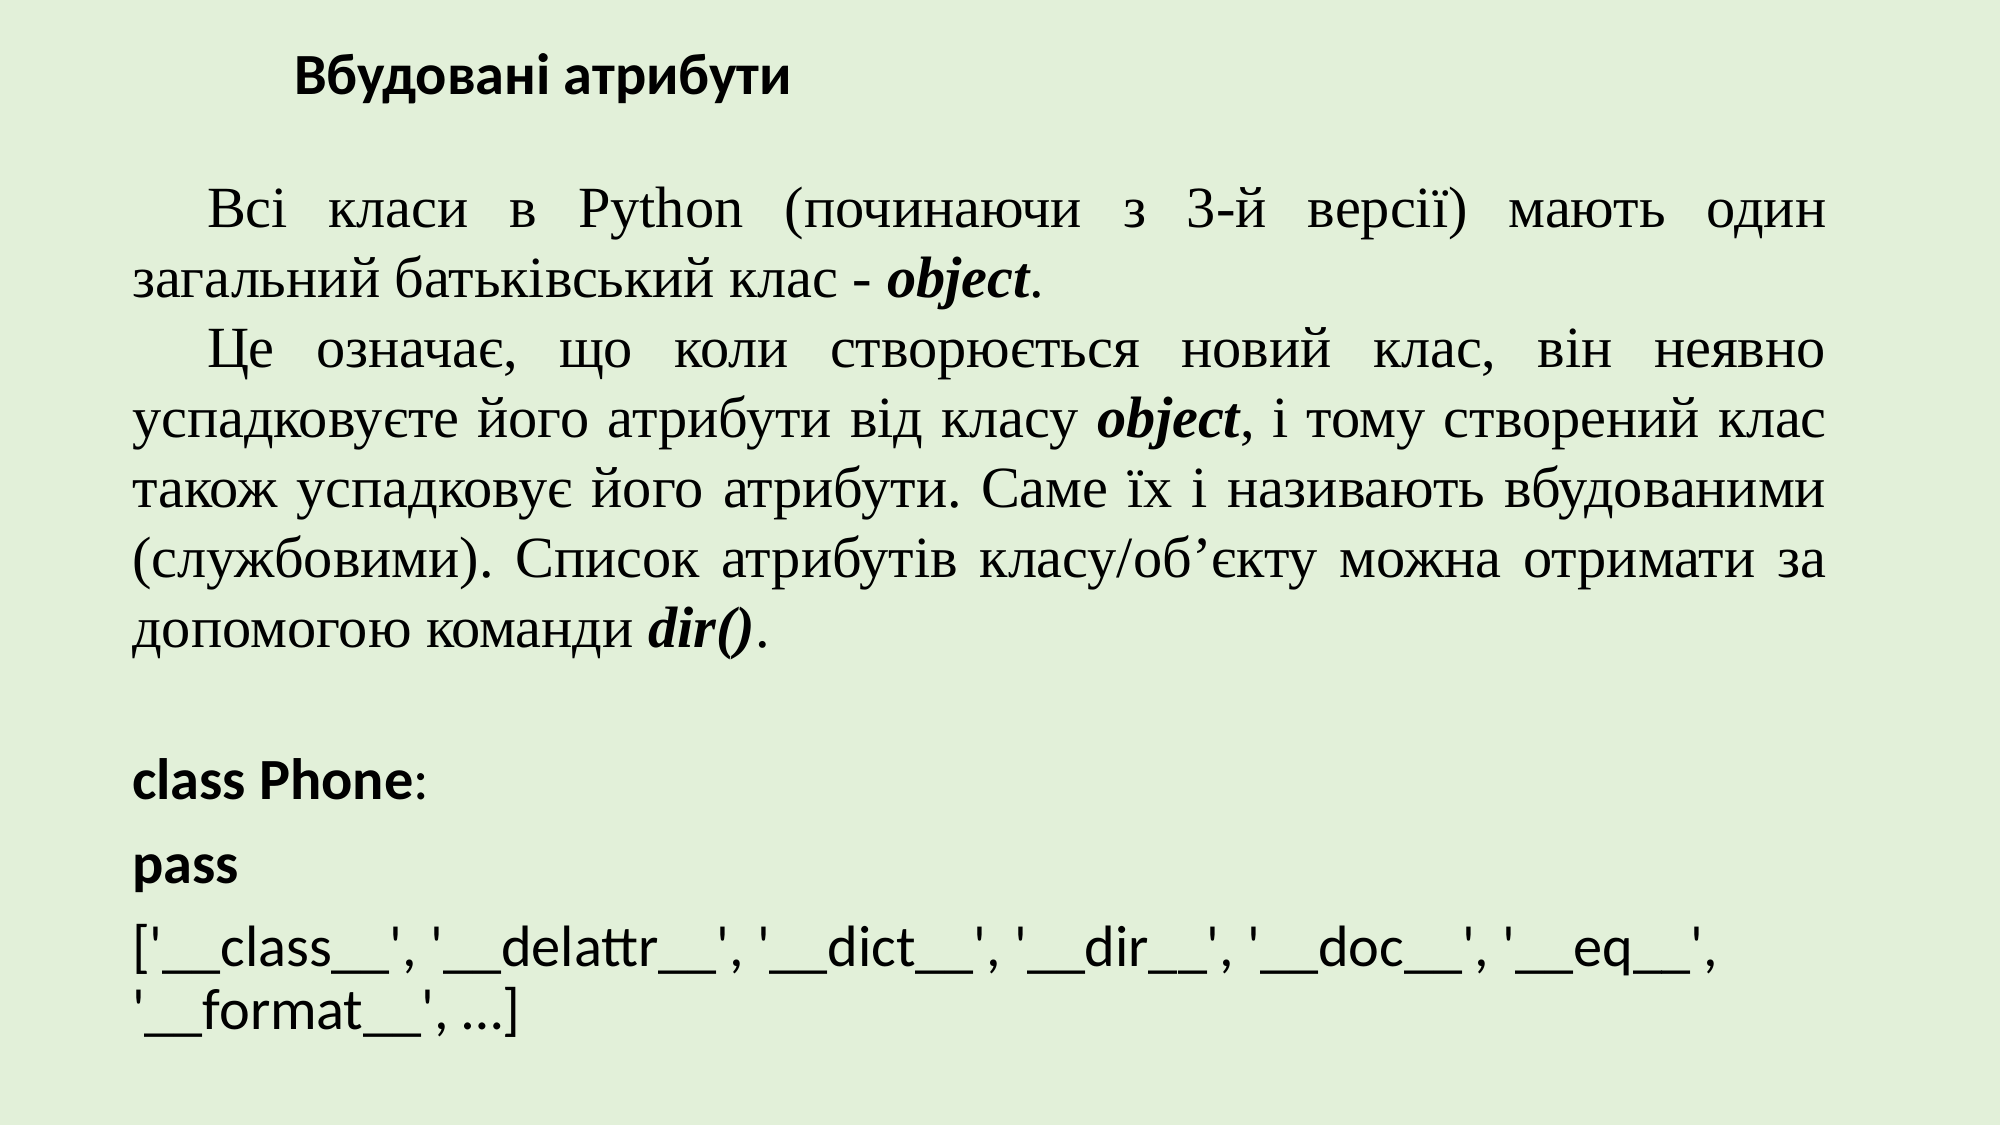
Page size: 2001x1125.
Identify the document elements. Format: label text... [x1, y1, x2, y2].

list Вбудовані атрибути Всі класи в Python (починаючи з 3-й версії) мають один загальний батьківський клас - object. Це означає, що коли створюється новий клас, він неявно успадковуєте його атрибути від класу object, і тому створений клас також успадковує його атрибути. Саме їх і називають вбудованими (службовими). Список атрибутів класу/об’єкту можна отримати за допомогою команди dir(). class Phone: рass ['__class__', '__delattr__', '__dict__', '__dir__', '__doc__', '__eq__', '__format__', …] [117, 36, 1843, 1071]
